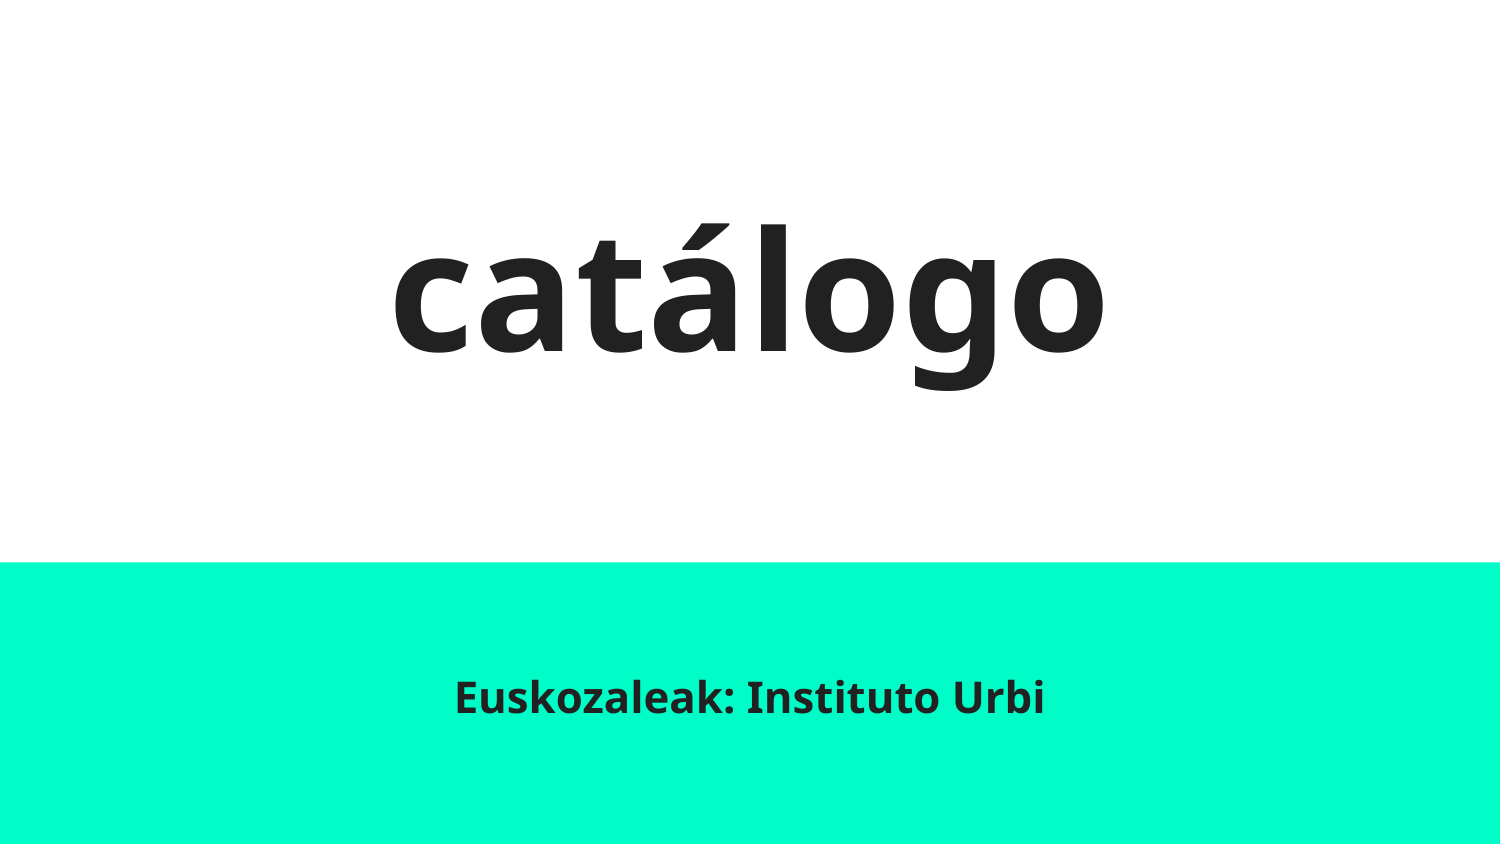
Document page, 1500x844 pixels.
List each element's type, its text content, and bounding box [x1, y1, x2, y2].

title catálogo [51, 64, 1449, 506]
subtitle Euskozaleak: Instituto Urbi [51, 638, 1449, 755]
